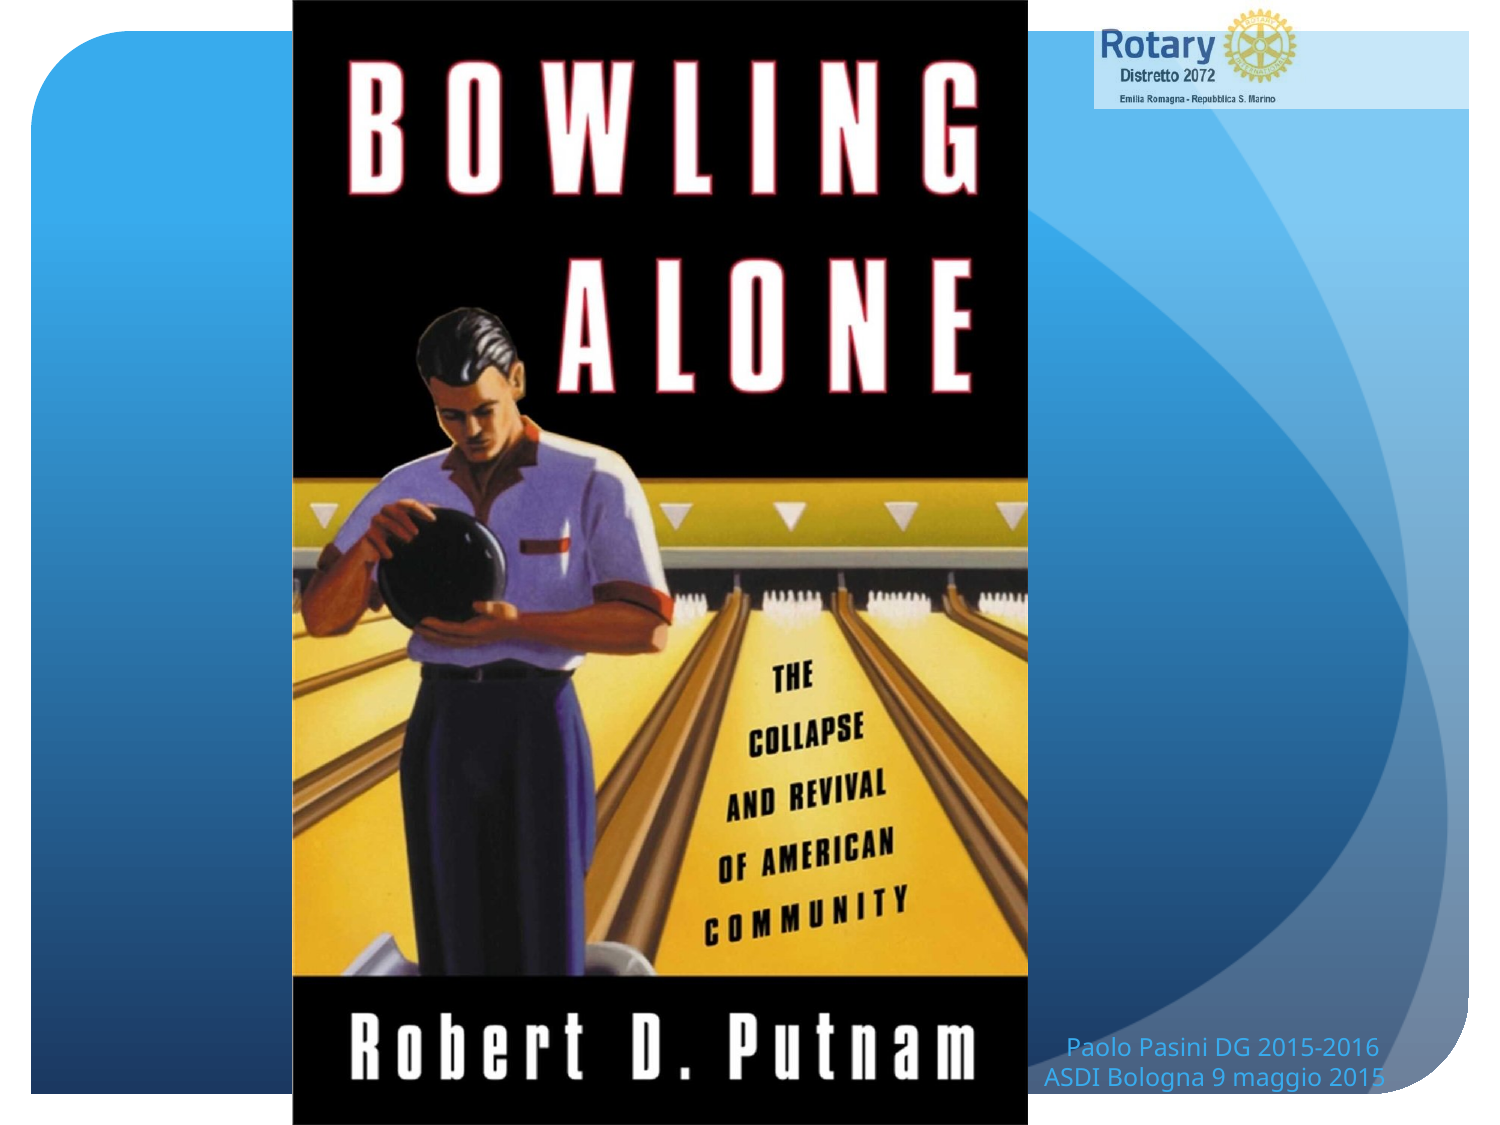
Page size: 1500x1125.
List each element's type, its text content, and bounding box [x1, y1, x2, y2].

picture [24, 0, 1500, 1125]
footer Paolo Pasini DG 2015-2016 ASDI Bologna 9 maggio 2015 [1029, 1031, 1402, 1092]
